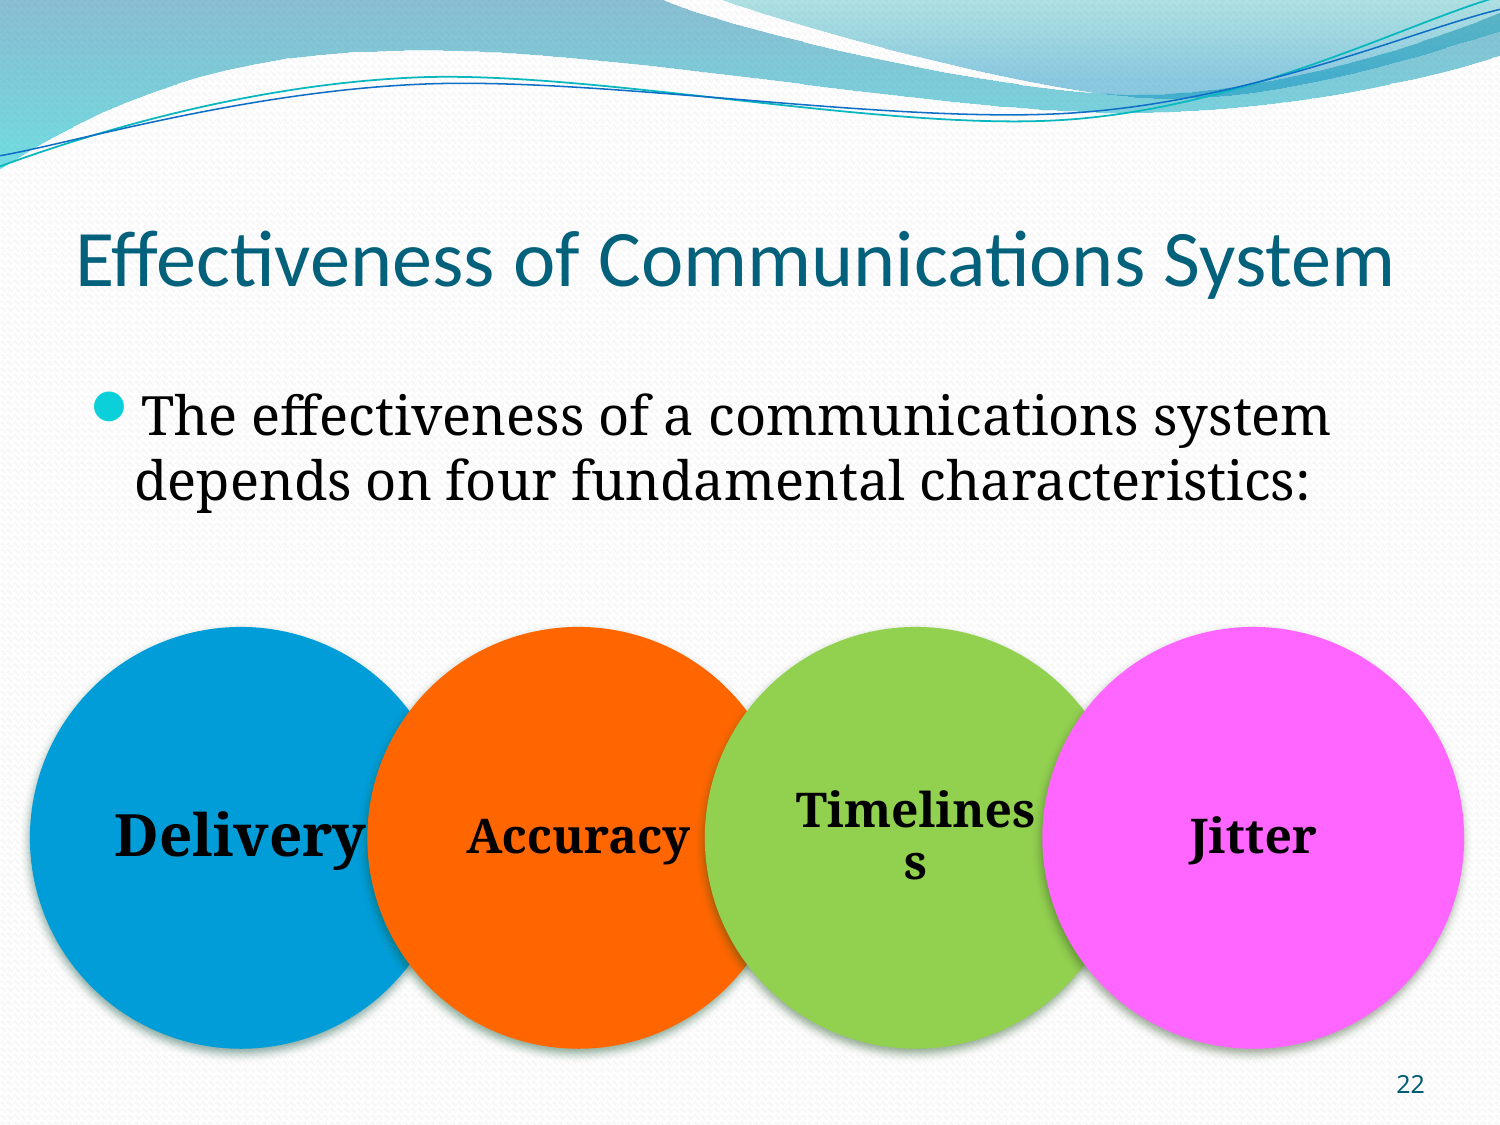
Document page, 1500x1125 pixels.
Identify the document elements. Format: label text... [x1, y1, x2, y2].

title Effectiveness of Communications System [75, 115, 1459, 303]
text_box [29, 550, 1465, 1125]
list The effectiveness of a communications system depends on four fundamental characteristics: [75, 373, 1425, 549]
